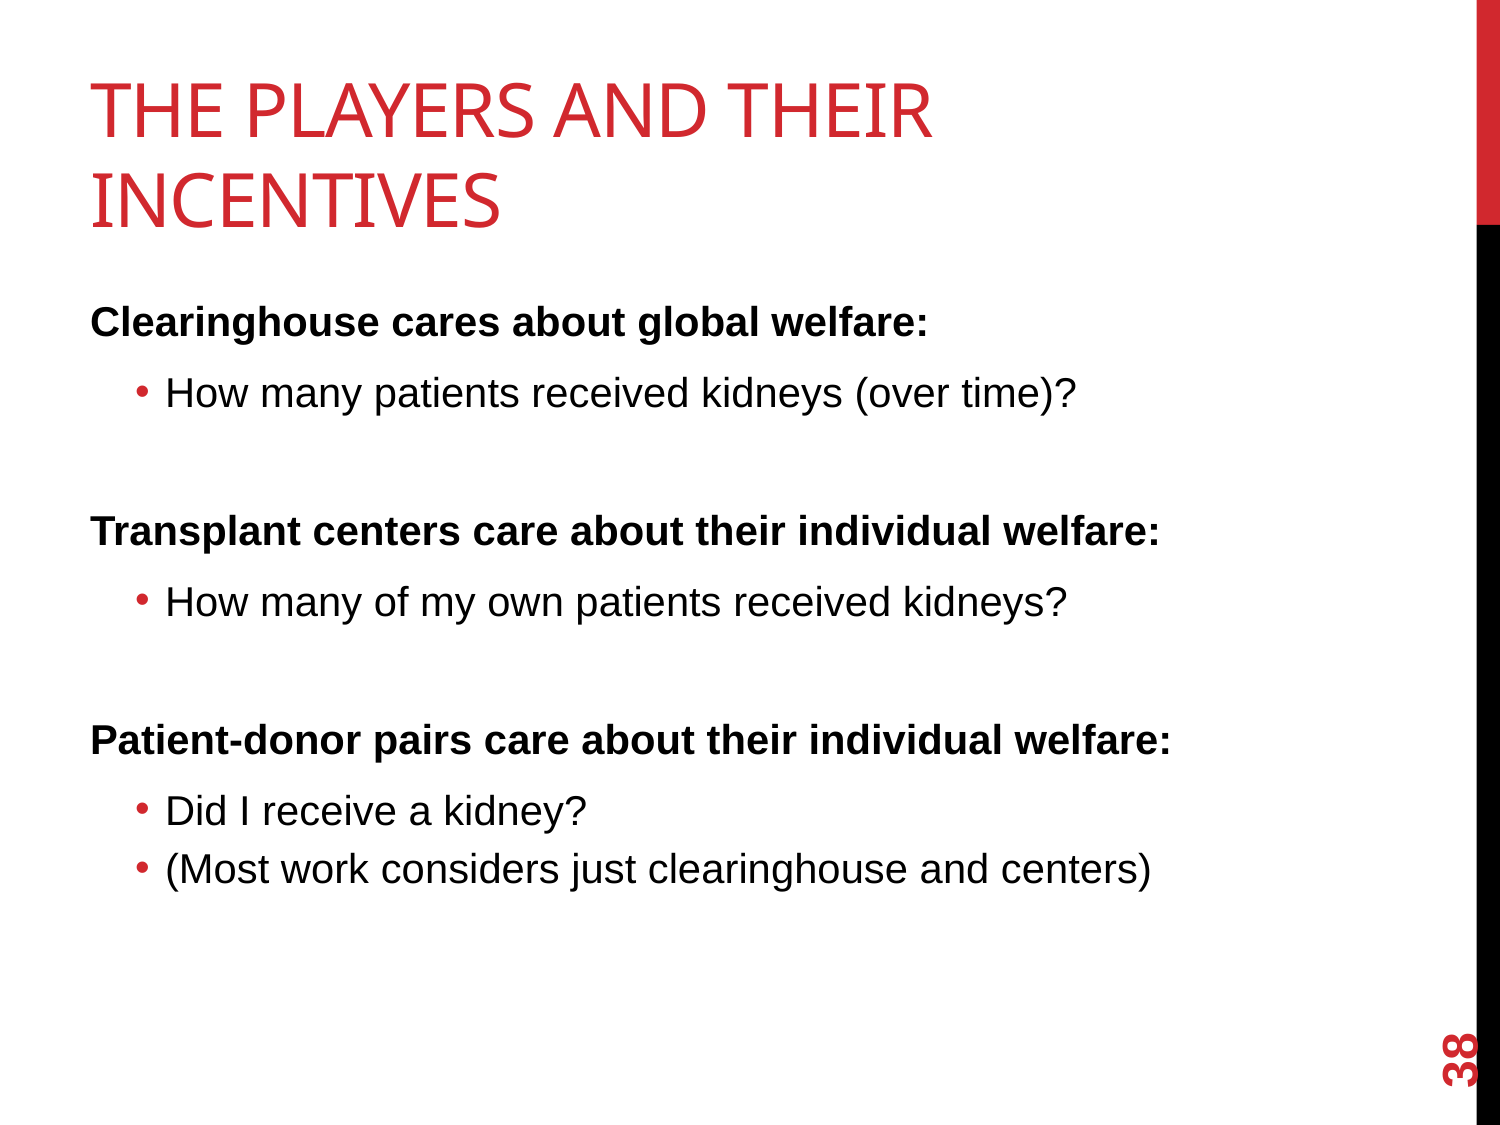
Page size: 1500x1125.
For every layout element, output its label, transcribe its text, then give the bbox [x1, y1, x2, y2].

list Clearinghouse cares about global welfare: How many patients received kidneys (over time)? Transplant centers care about their individual welfare: How many of my own patients received kidneys? Patient-donor pairs care about their individual welfare: Did I receive a kidney? (Most work considers just clearinghouse and centers) [75, 287, 1325, 1005]
title The players and their incentives [75, 25, 1025, 250]
slide_number 38 [1427, 887, 1488, 1104]
